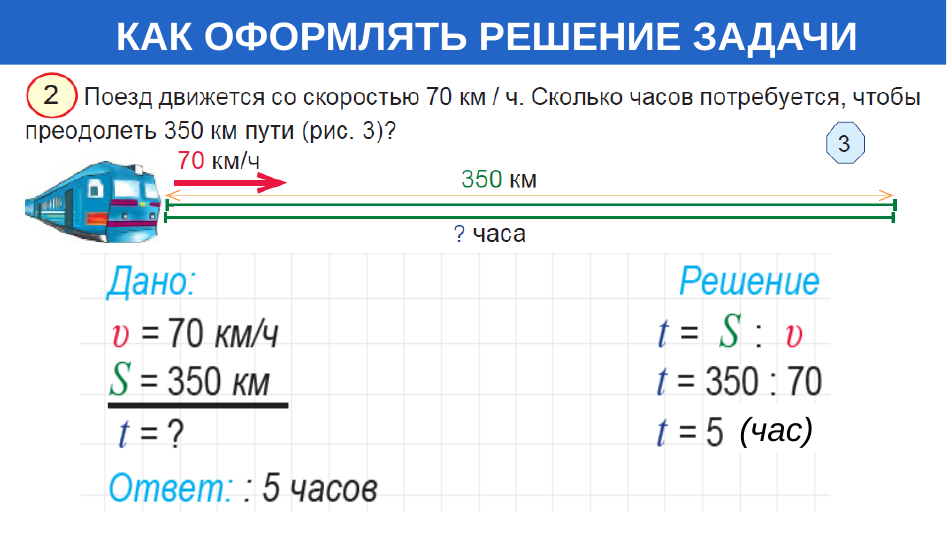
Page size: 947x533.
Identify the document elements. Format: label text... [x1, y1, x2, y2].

title КАК ОФОРМЛЯТЬ РЕШЕНИЕ ЗАДАЧИ [85, 3, 890, 66]
picture [17, 67, 929, 244]
text_box [0, 0, 947, 65]
picture [79, 253, 831, 517]
